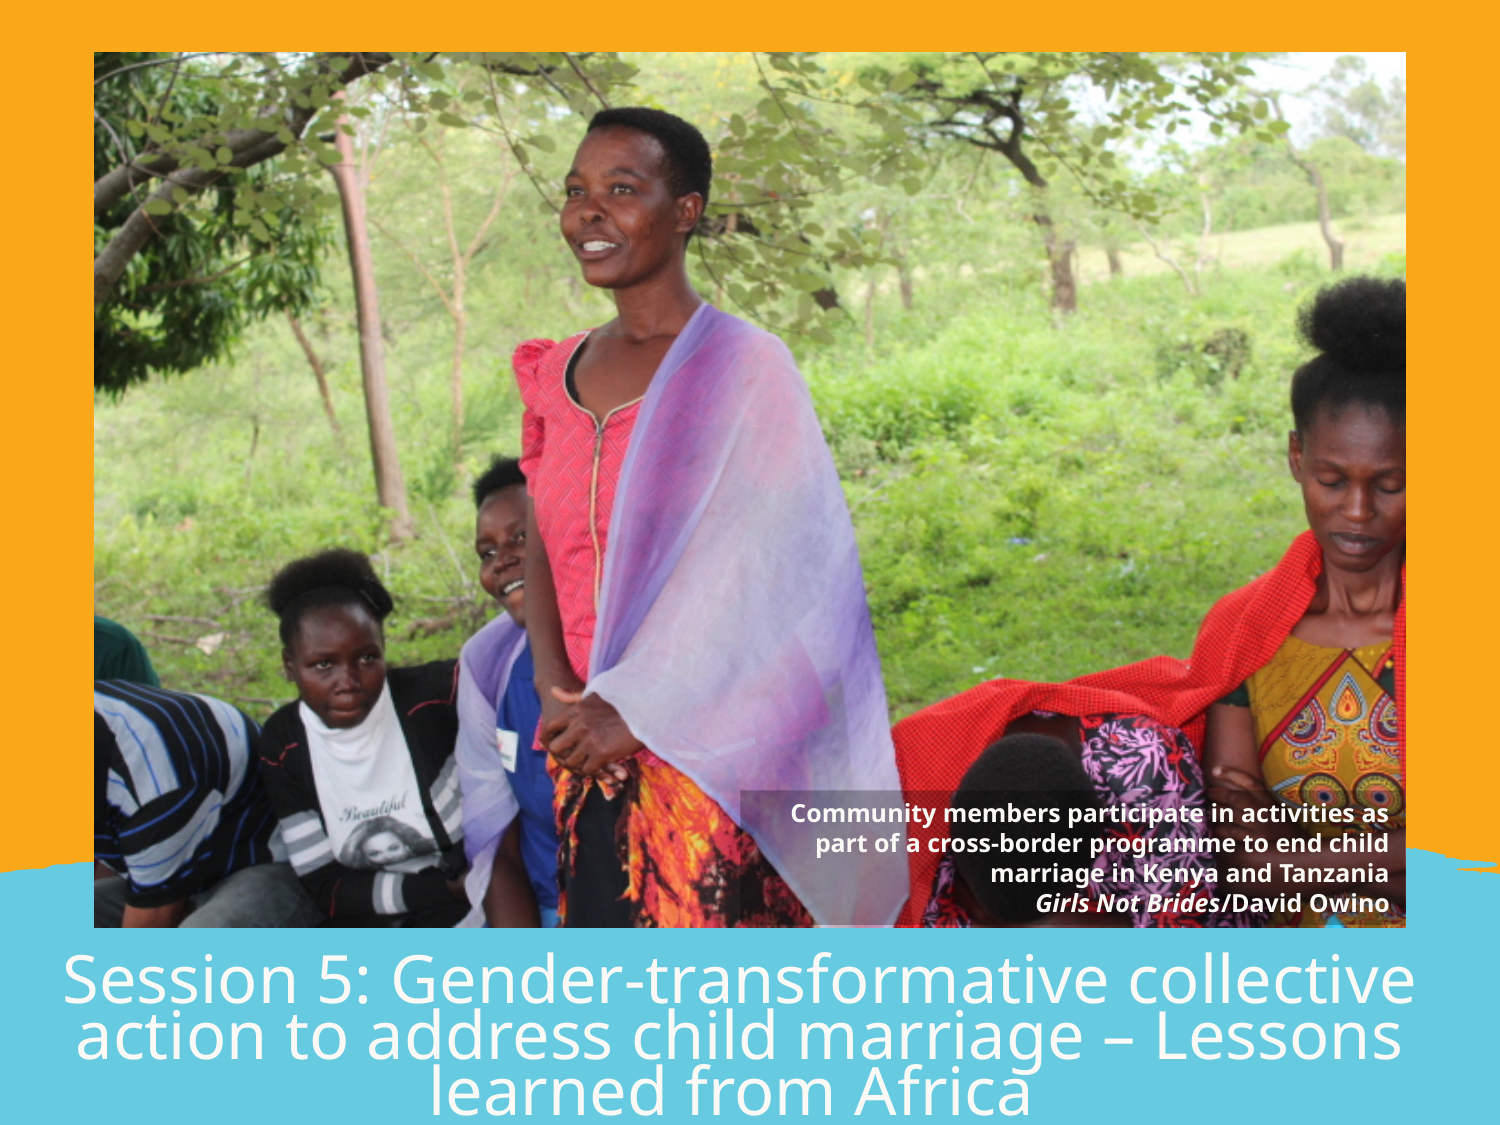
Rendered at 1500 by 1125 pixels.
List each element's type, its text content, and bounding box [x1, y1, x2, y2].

text_box Session 5: Gender-transformative collective action to address child marriage – Lessons learned from Africa [28, 959, 569, 1073]
picture [93, 52, 1406, 928]
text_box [573, 936, 865, 1125]
text_box Session 5: Gender-transformative collective action to address child marriage – Lessons learned from Africa [871, 959, 1452, 1073]
